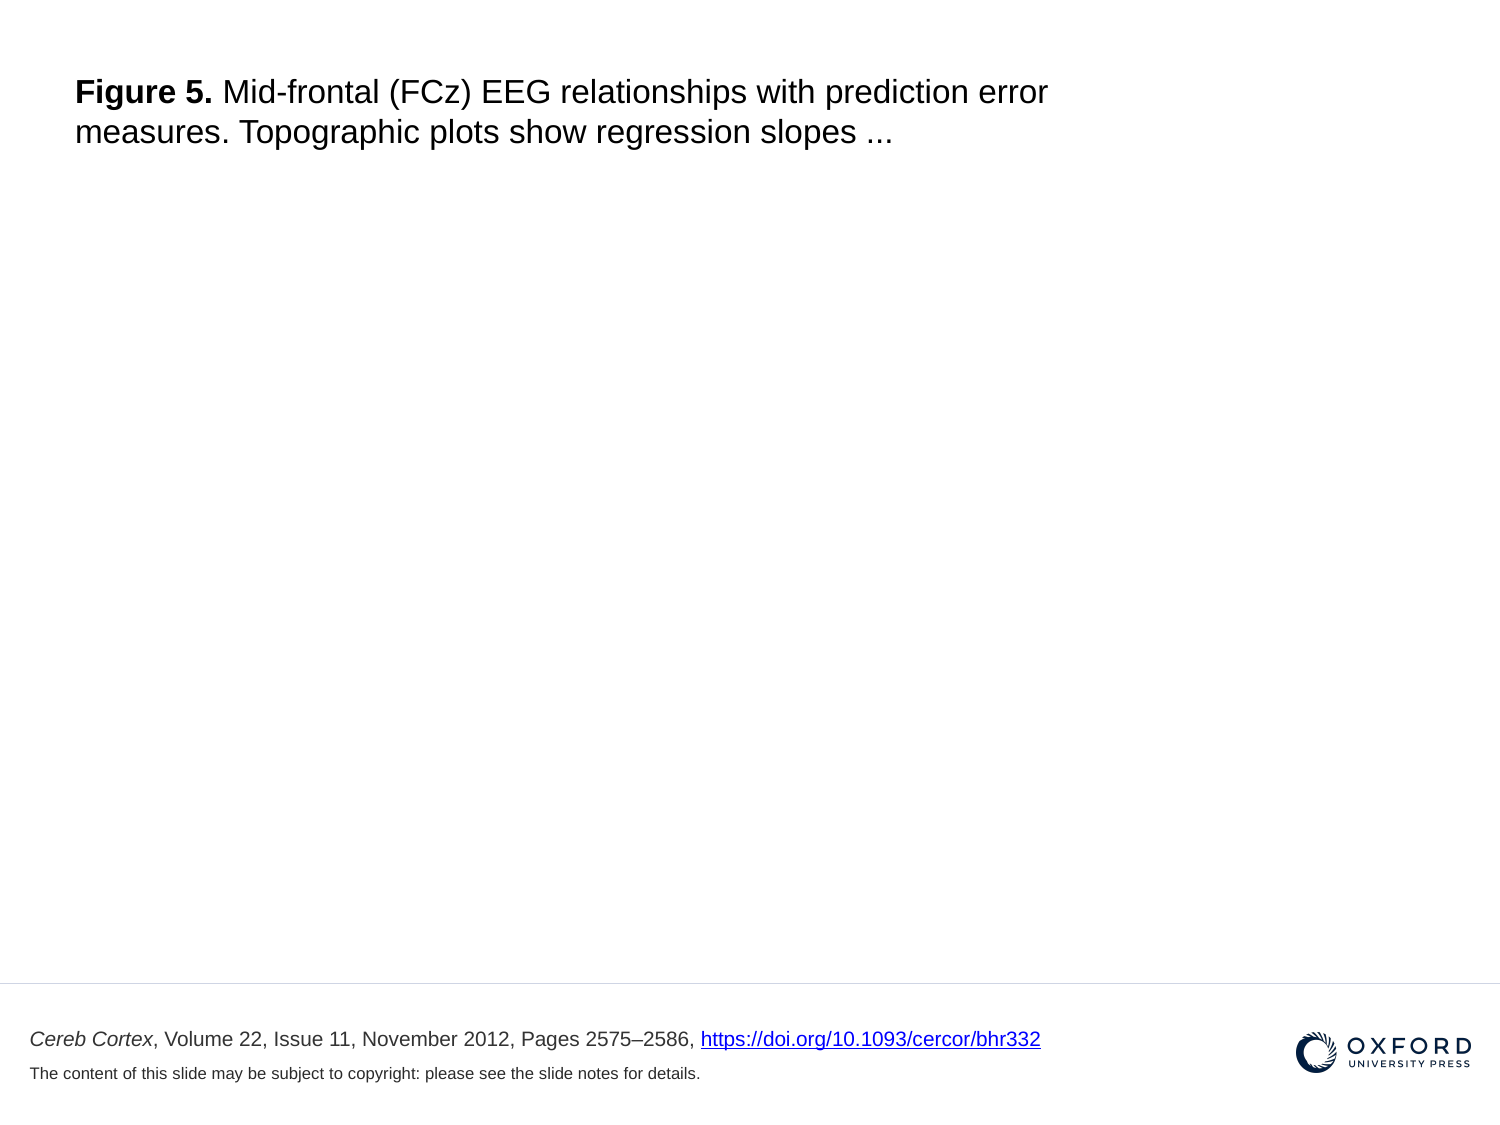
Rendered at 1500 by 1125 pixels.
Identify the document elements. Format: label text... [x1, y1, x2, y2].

picture [1296, 1032, 1471, 1073]
title Figure 5. Mid-frontal (FCz) EEG relationships with prediction error measures. Topographic plots show regression slopes ... [75, 69, 1078, 171]
footer Cereb Cortex, Volume 22, Issue 11, November 2012, Pages 2575–2586, https://doi.org/10.1093/cercor/bhr332 The content of this slide may be subject to copyright: please see the slide notes for details. [0, 983, 1260, 1125]
